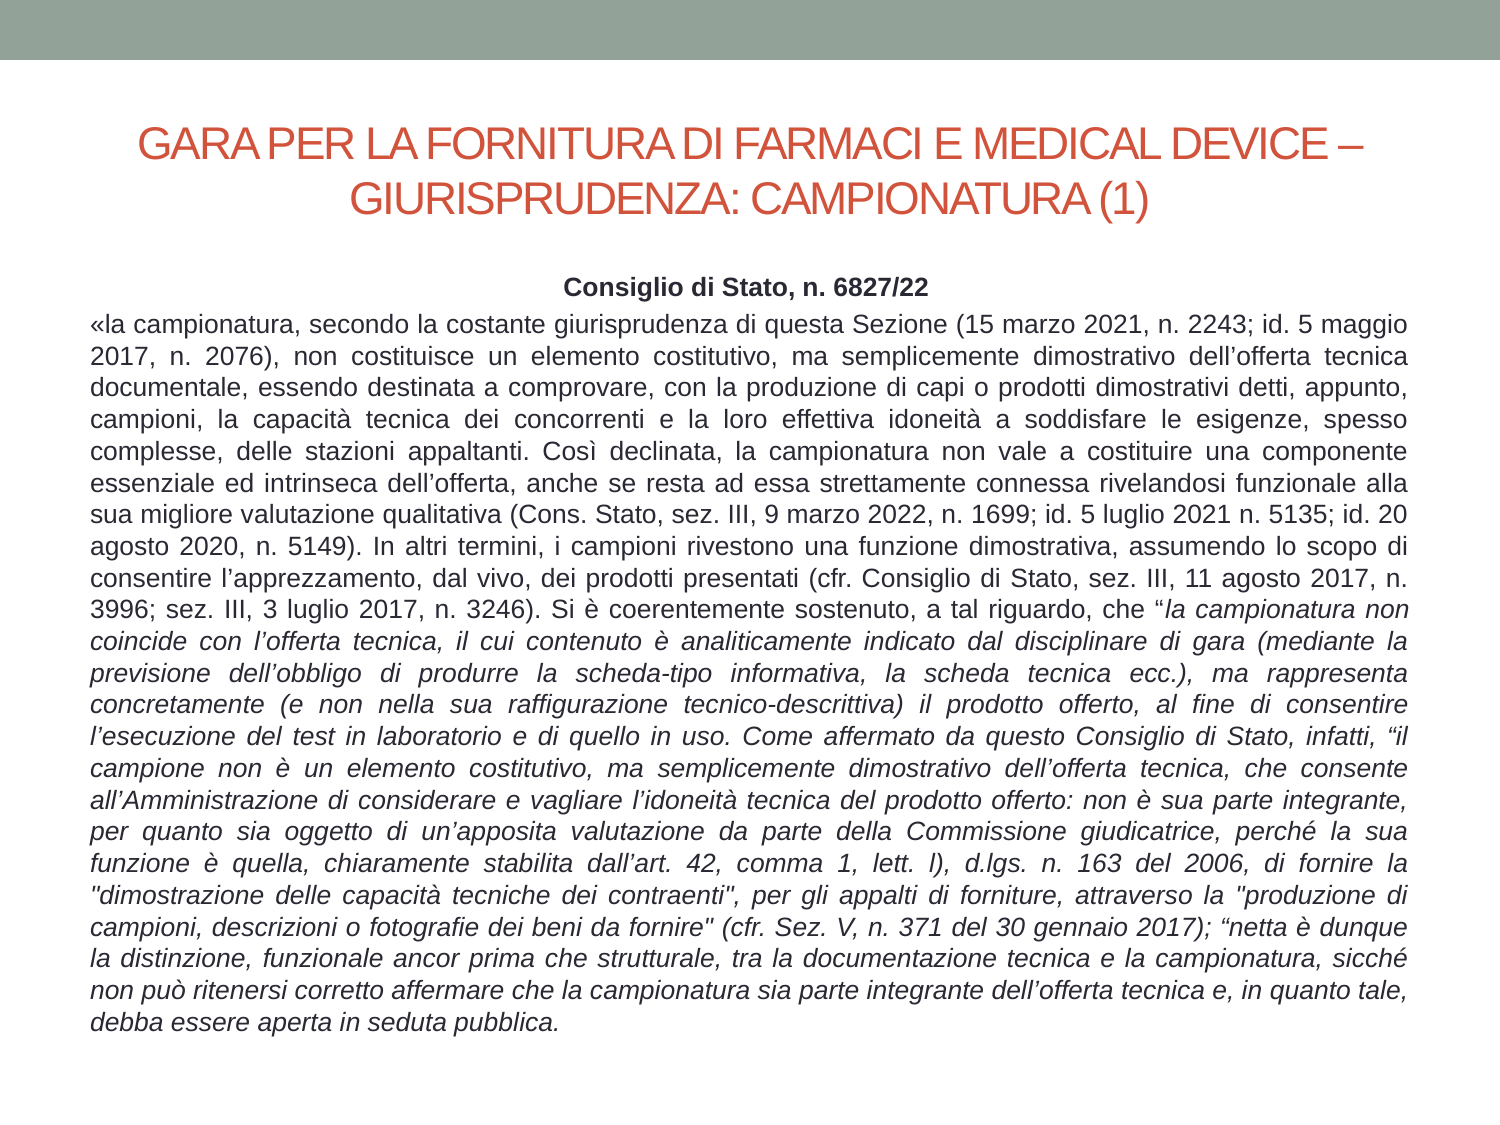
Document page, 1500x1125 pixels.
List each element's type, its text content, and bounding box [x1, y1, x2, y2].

title GARA PER LA FORNITURA DI FARMACI E MEDICAL DEVICE – GIURISPRUDENZA: CAMPIONATURA (1) [75, 87, 1425, 250]
list Consiglio di Stato, n. 6827/22 «la campionatura, secondo la costante giurisprudenza di questa Sezione (15 marzo 2021, n. 2243; id. 5 maggio 2017, n. 2076), non costituisce un elemento costitutivo, ma semplicemente dimostrativo dell’offerta tecnica documentale, essendo destinata a comprovare, con la produzione di capi o prodotti dimostrativi detti, appunto, campioni, la capacità tecnica dei concorrenti e la loro effettiva idoneità a soddisfare le esigenze, spesso complesse, delle stazioni appaltanti. Così declinata, la campionatura non vale a costituire una componente essenziale ed intrinseca dell’offerta, anche se resta ad essa strettamente connessa rivelandosi funzionale alla sua migliore valutazione qualitativa (Cons. Stato, sez. III, 9 marzo 2022, n. 1699; id. 5 luglio 2021 n. 5135; id. 20 agosto 2020, n. 5149). In altri termini, i campioni rivestono una funzione dimostrativa, assumendo lo scopo di consentire l’apprezzamento, dal vivo, dei prodotti presentati (cfr. Consiglio di Stato, sez. III, 11 agosto 2017, n. 3996; sez. III, 3 luglio 2017, n. 3246). Si è coerentemente sostenuto, a tal riguardo, che “la campionatura non coincide con l’offerta tecnica, il cui contenuto è analiticamente indicato dal disciplinare di gara (mediante la previsione dell’obbligo di produrre la scheda-tipo informativa, la scheda tecnica ecc.), ma rappresenta concretamente (e non nella sua raffigurazione tecnico-descrittiva) il prodotto offerto, al fine di consentire l’esecuzione del test in laboratorio e di quello in uso. Come affermato da questo Consiglio di Stato, infatti, “il campione non è un elemento costitutivo, ma semplicemente dimostrativo dell’offerta tecnica, che consente all’Amministrazione di considerare e vagliare l’idoneità tecnica del prodotto offerto: non è sua parte integrante, per quanto sia oggetto di un’apposita valutazione da parte della Commissione giudicatrice, perché la sua funzione è quella, chiaramente stabilita dall’art. 42, comma 1, lett. l), d.lgs. n. 163 del 2006, di fornire la "dimostrazione delle capacità tecniche dei contraenti", per gli appalti di forniture, attraverso la "produzione di campioni, descrizioni o fotografie dei beni da fornire" (cfr. Sez. V, n. 371 del 30 gennaio 2017); “netta è dunque la distinzione, funzionale ancor prima che strutturale, tra la documentazione tecnica e la campionatura, sicché non può ritenersi corretto affermare che la campionatura sia parte integrante dell’offerta tecnica e, in quanto tale, debba essere aperta in seduta pubblica. [75, 262, 1425, 1063]
